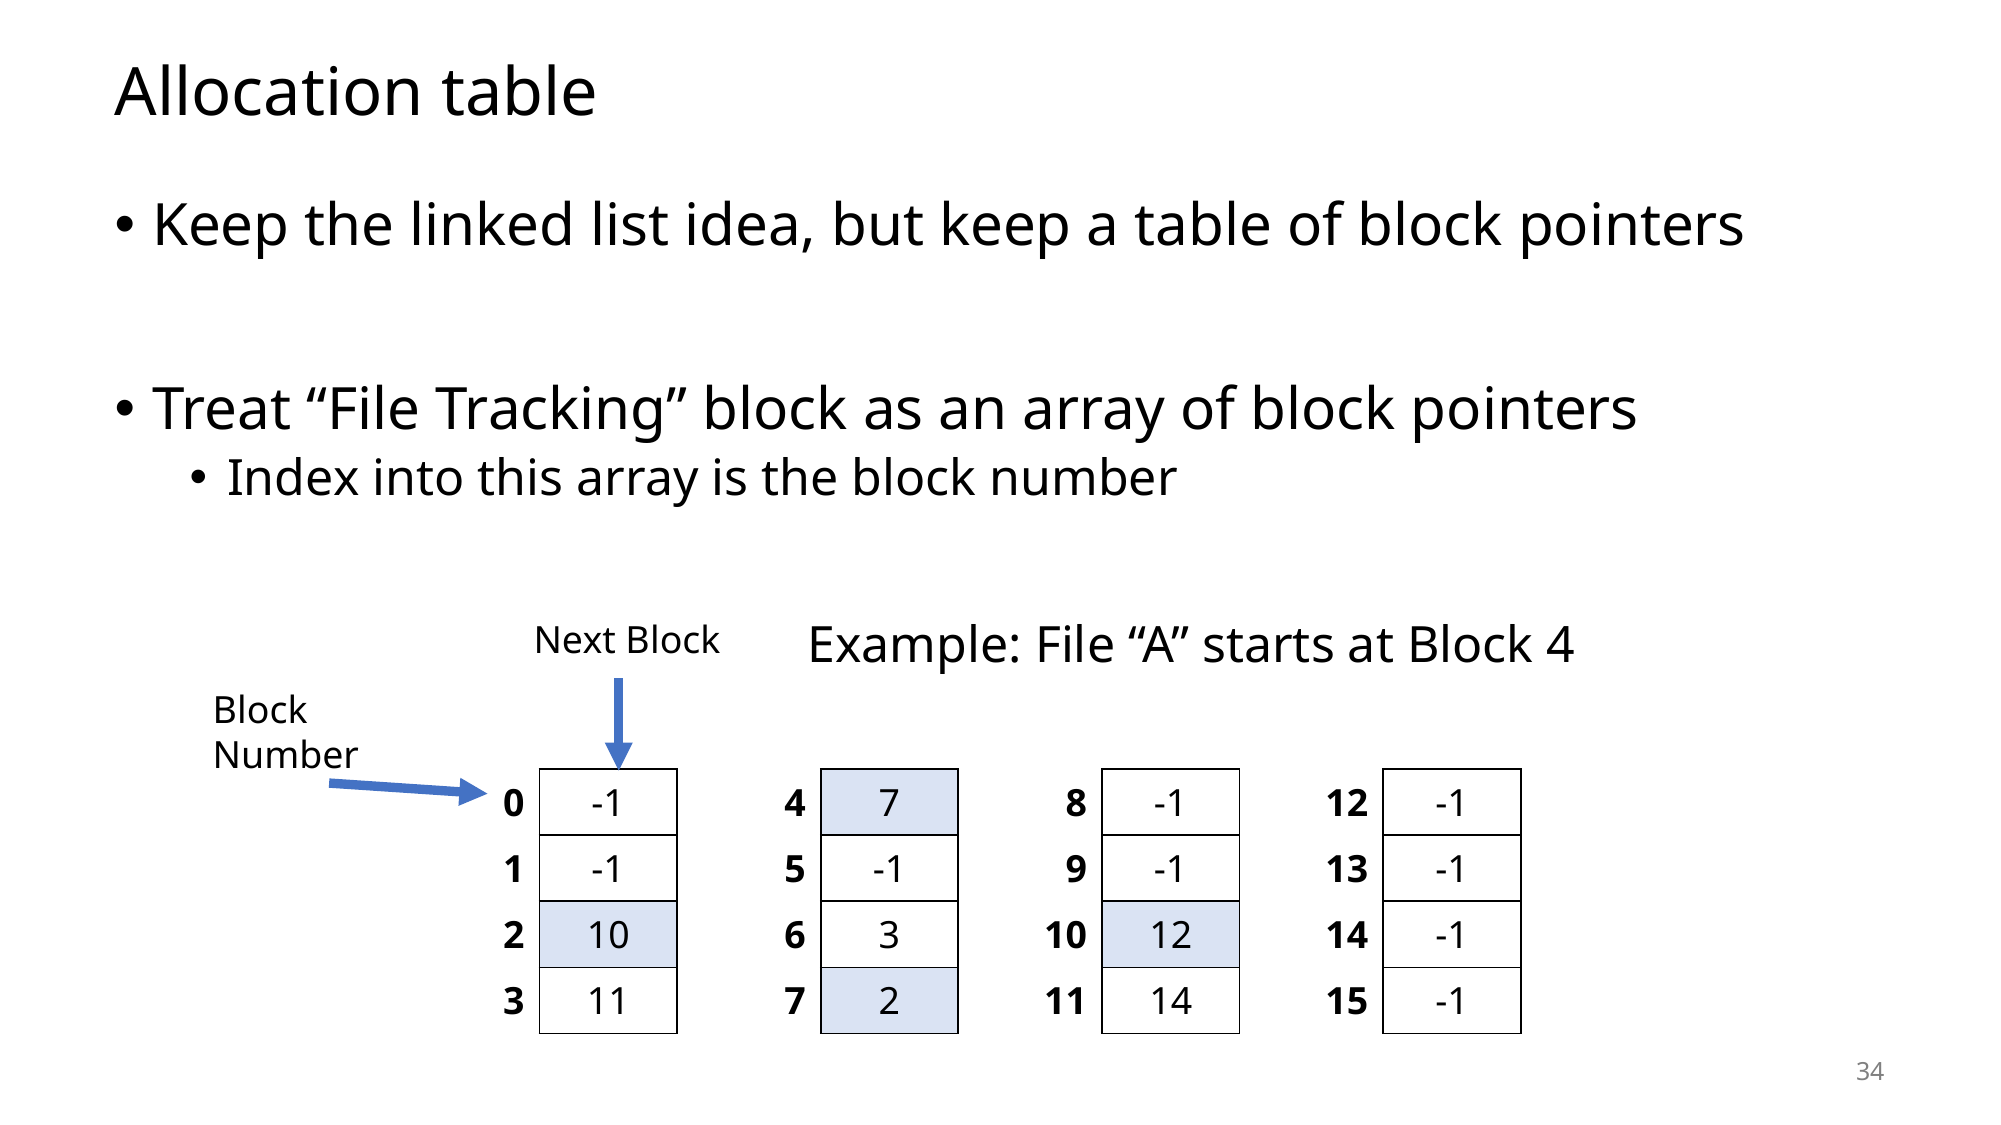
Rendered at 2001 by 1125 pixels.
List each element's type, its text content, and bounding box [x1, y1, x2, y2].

table_cell 10 [1023, 901, 1101, 967]
table_header 7 [822, 770, 957, 834]
table_cell 6 [742, 901, 820, 967]
table_cell 14 [1304, 901, 1382, 967]
table_cell 7 [742, 967, 820, 1034]
table_cell -1 [1384, 836, 1520, 900]
table_cell 13 [1304, 835, 1382, 901]
table_header -1 [1103, 770, 1239, 834]
table_cell 9 [1023, 835, 1101, 901]
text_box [329, 738, 488, 794]
table_cell 11 [540, 968, 676, 1033]
table_header -1 [540, 770, 676, 834]
table_cell -1 [822, 836, 957, 900]
table_cell 12 [1103, 902, 1239, 967]
table_cell 5 [742, 835, 820, 901]
table_header 4 [742, 769, 820, 835]
table_cell -1 [1384, 968, 1520, 1033]
list Keep the linked list idea, but keep a table of block pointers Treat “File Tracking” block as an array of block pointers Index into this array is the block number [99, 187, 1900, 1013]
title Allocation table [99, 37, 1900, 150]
table_header 0 [460, 769, 539, 835]
table_cell 1 [460, 835, 539, 901]
table_cell -1 [540, 836, 676, 900]
table_header 8 [1023, 769, 1101, 835]
table_cell 11 [1023, 967, 1101, 1034]
text_box Block Number [197, 678, 461, 784]
table_cell 2 [460, 901, 539, 967]
table_cell 15 [1304, 967, 1382, 1034]
text_box Example: File “A” starts at Block 4 [792, 605, 1608, 681]
table_header -1 [1384, 770, 1520, 834]
table_cell 14 [1103, 968, 1239, 1033]
table_cell 2 [822, 968, 957, 1033]
table_cell -1 [1103, 836, 1239, 900]
table_cell 3 [822, 902, 957, 967]
slide_number 34 [1749, 1042, 1900, 1103]
table_cell 3 [460, 967, 539, 1034]
table_cell -1 [1384, 902, 1520, 967]
table_cell 10 [540, 902, 676, 967]
text_box Next Block [518, 608, 782, 669]
table_header 12 [1304, 769, 1382, 835]
